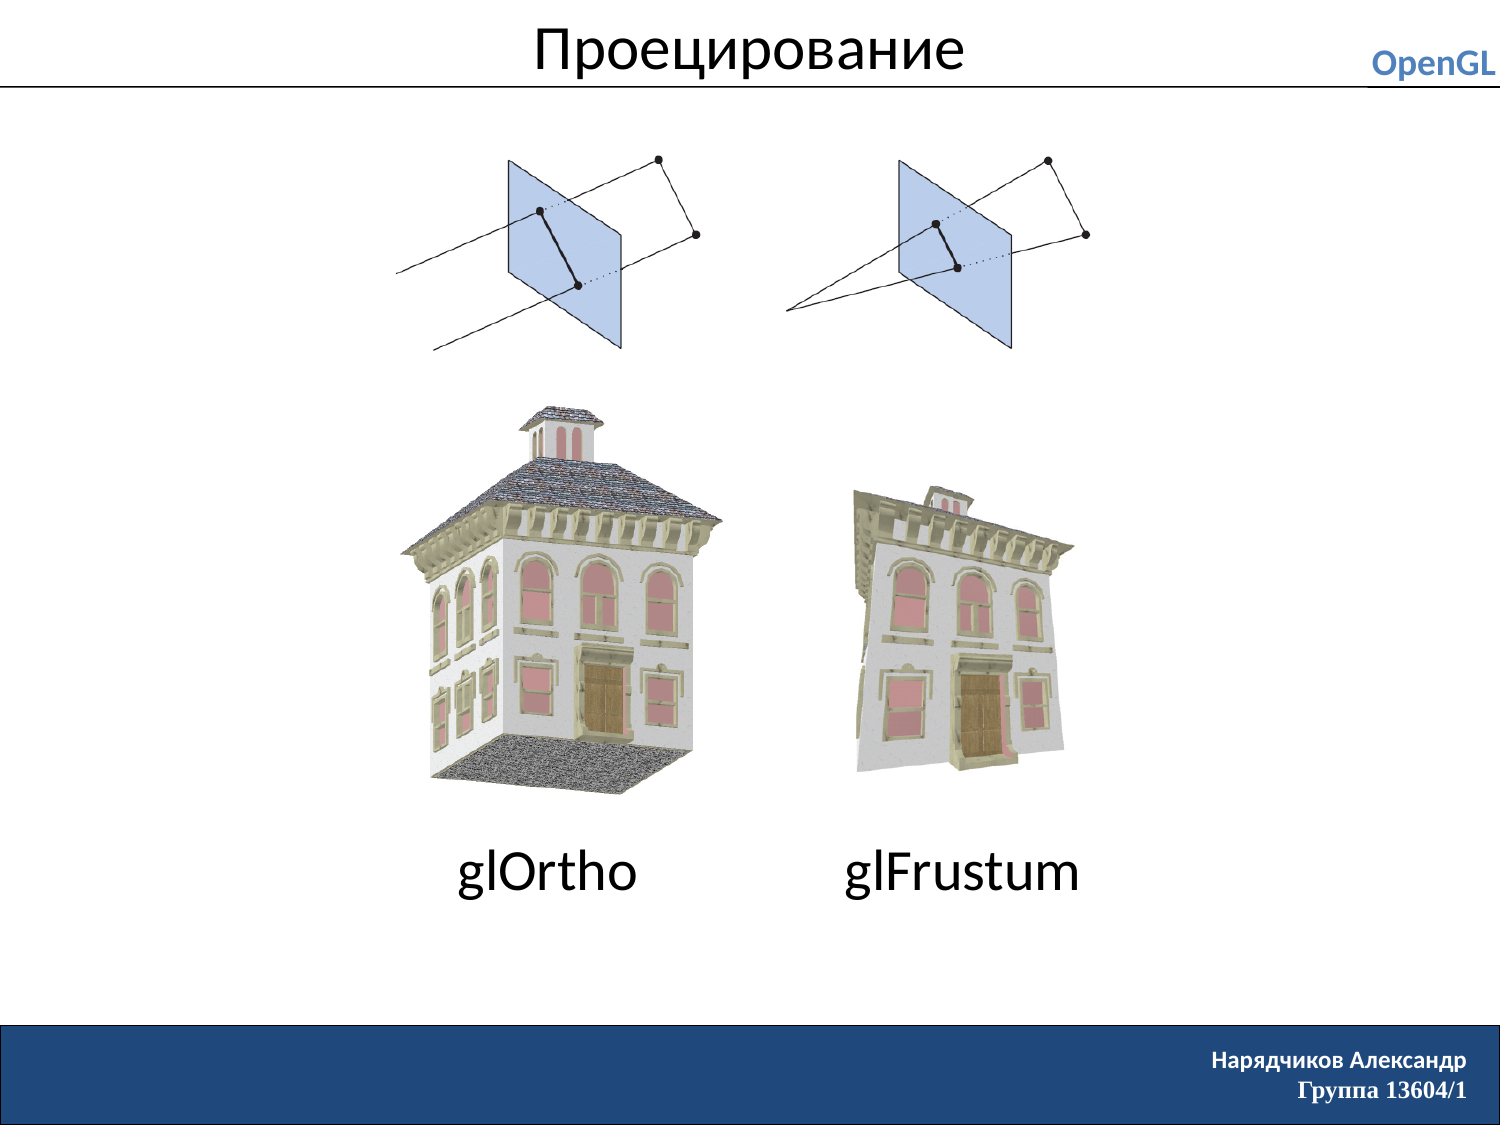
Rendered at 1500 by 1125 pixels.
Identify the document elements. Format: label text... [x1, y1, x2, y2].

text_box glFrustum [829, 824, 1102, 910]
title Проецирование [0, 0, 1500, 90]
picture [380, 125, 1102, 802]
text_box glOrtho [442, 824, 715, 910]
